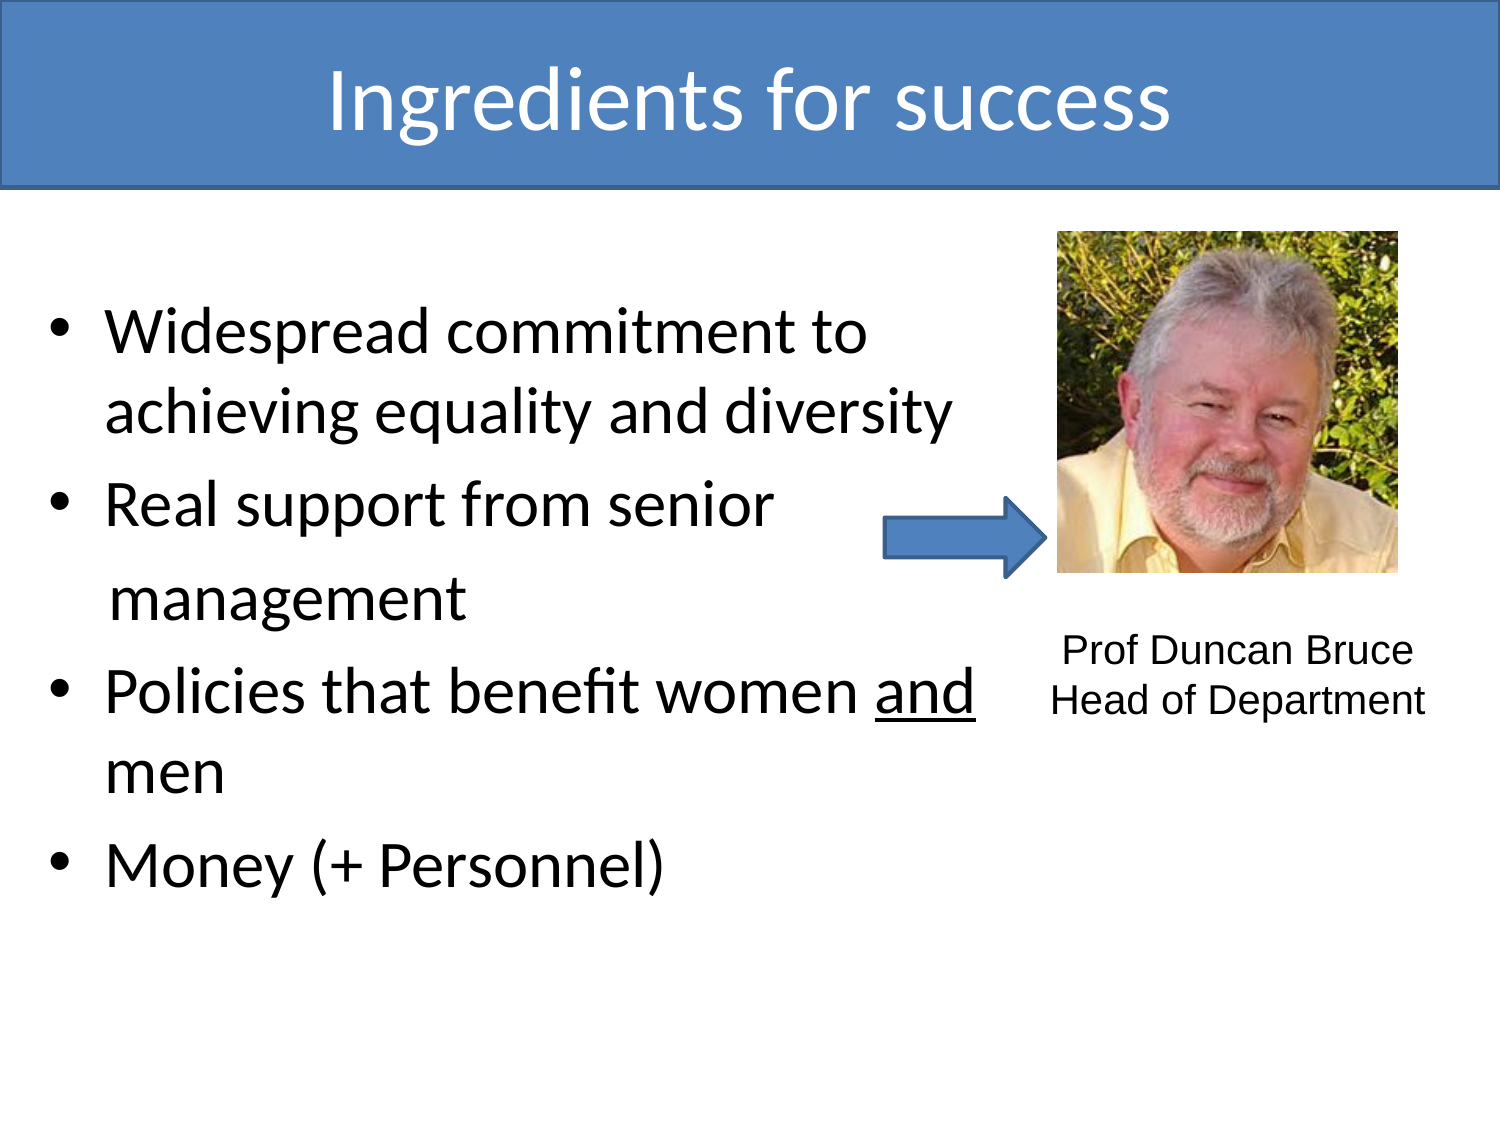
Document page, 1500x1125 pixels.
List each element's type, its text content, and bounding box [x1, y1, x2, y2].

picture [1056, 231, 1398, 573]
text_box Prof Duncan Bruce Head of Department [1035, 615, 1441, 731]
title Ingredients for success [0, 0, 1500, 190]
text_box [882, 495, 1048, 580]
list Widespread commitment to achieving equality and diversity Real support from senior management Policies that benefit women and men Money (+ Personnel) [33, 278, 1022, 1022]
